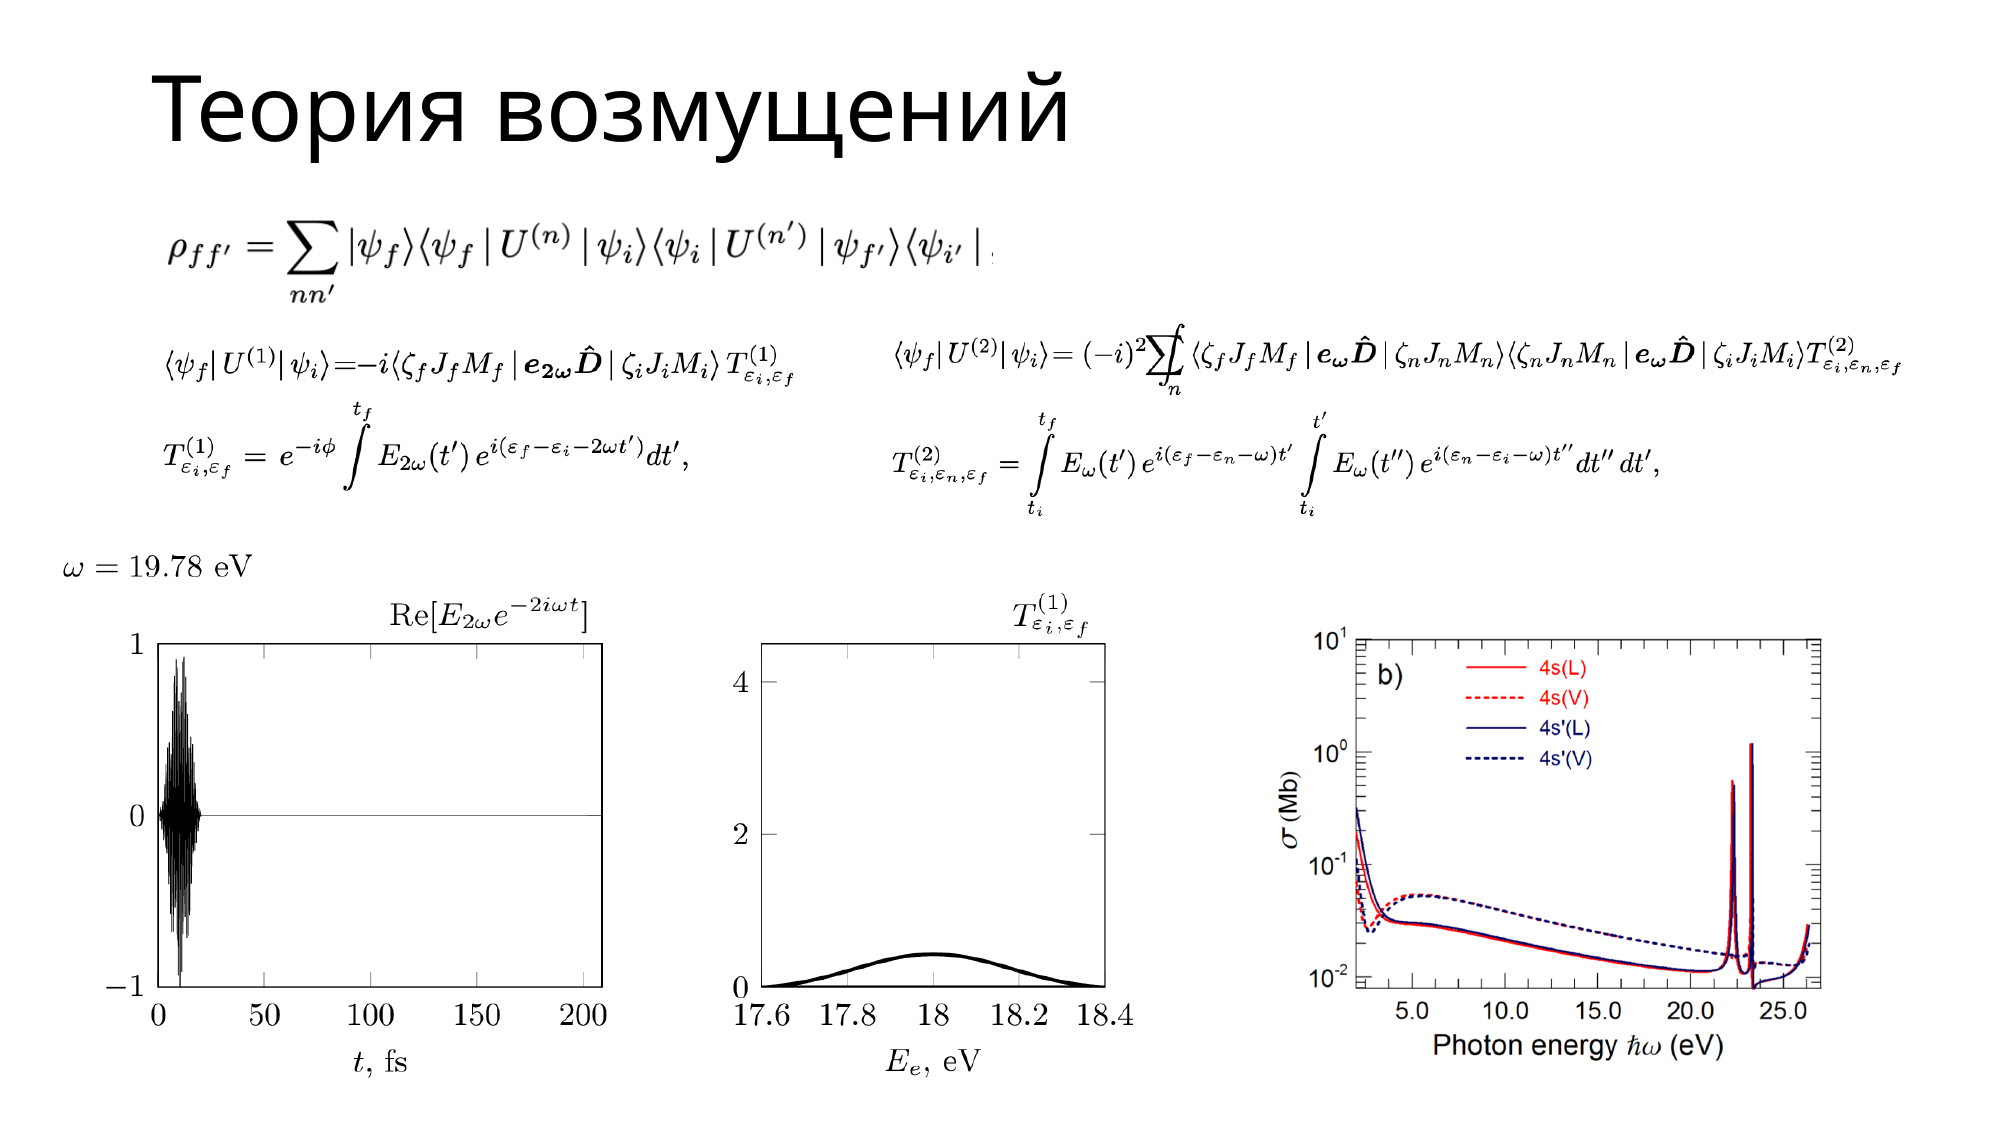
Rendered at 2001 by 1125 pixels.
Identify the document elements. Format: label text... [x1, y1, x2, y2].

picture [139, 326, 806, 495]
picture [873, 315, 1908, 531]
title Теория возмущений [136, 2, 1862, 221]
picture [136, 193, 993, 314]
picture [51, 542, 1145, 1089]
picture [1273, 602, 1827, 1067]
